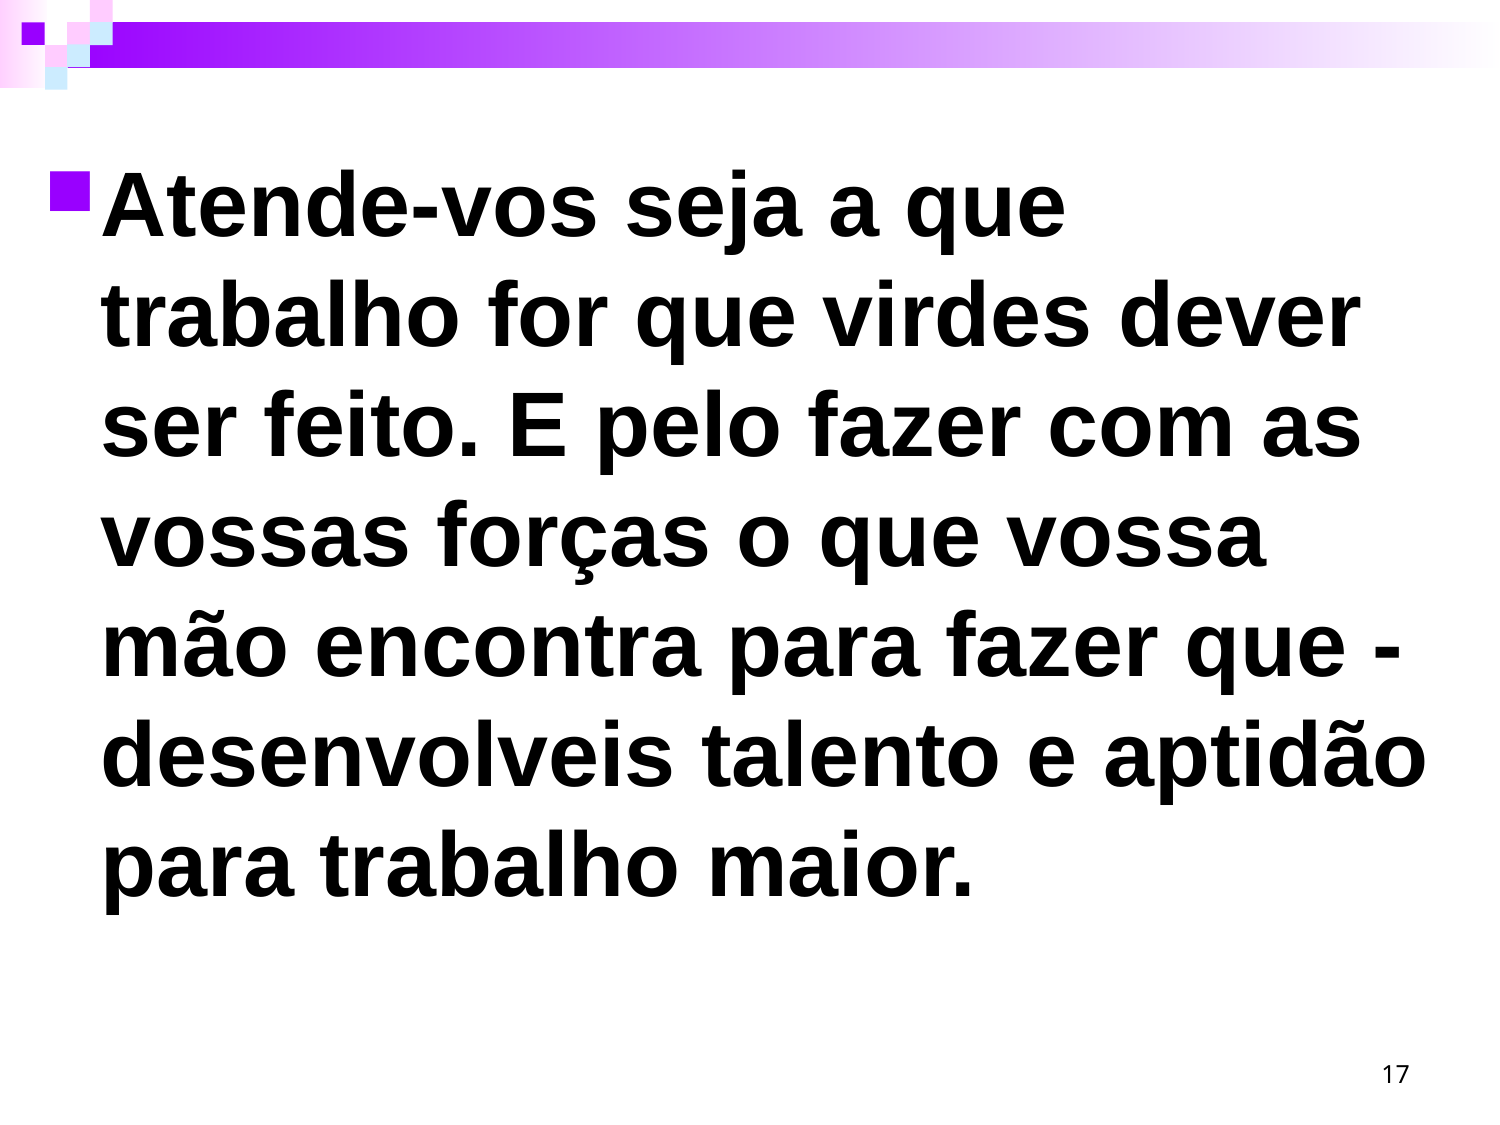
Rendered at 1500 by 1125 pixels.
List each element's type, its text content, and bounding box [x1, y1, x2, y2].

list Atende-vos seja a que trabalho for que virdes dever ser feito. E pelo fazer com as vossas forças o que vossa mão encontra para fazer que - desenvolveis talento e aptidão para trabalho maior. [29, 137, 1447, 953]
slide_number 17 [1074, 1025, 1425, 1100]
